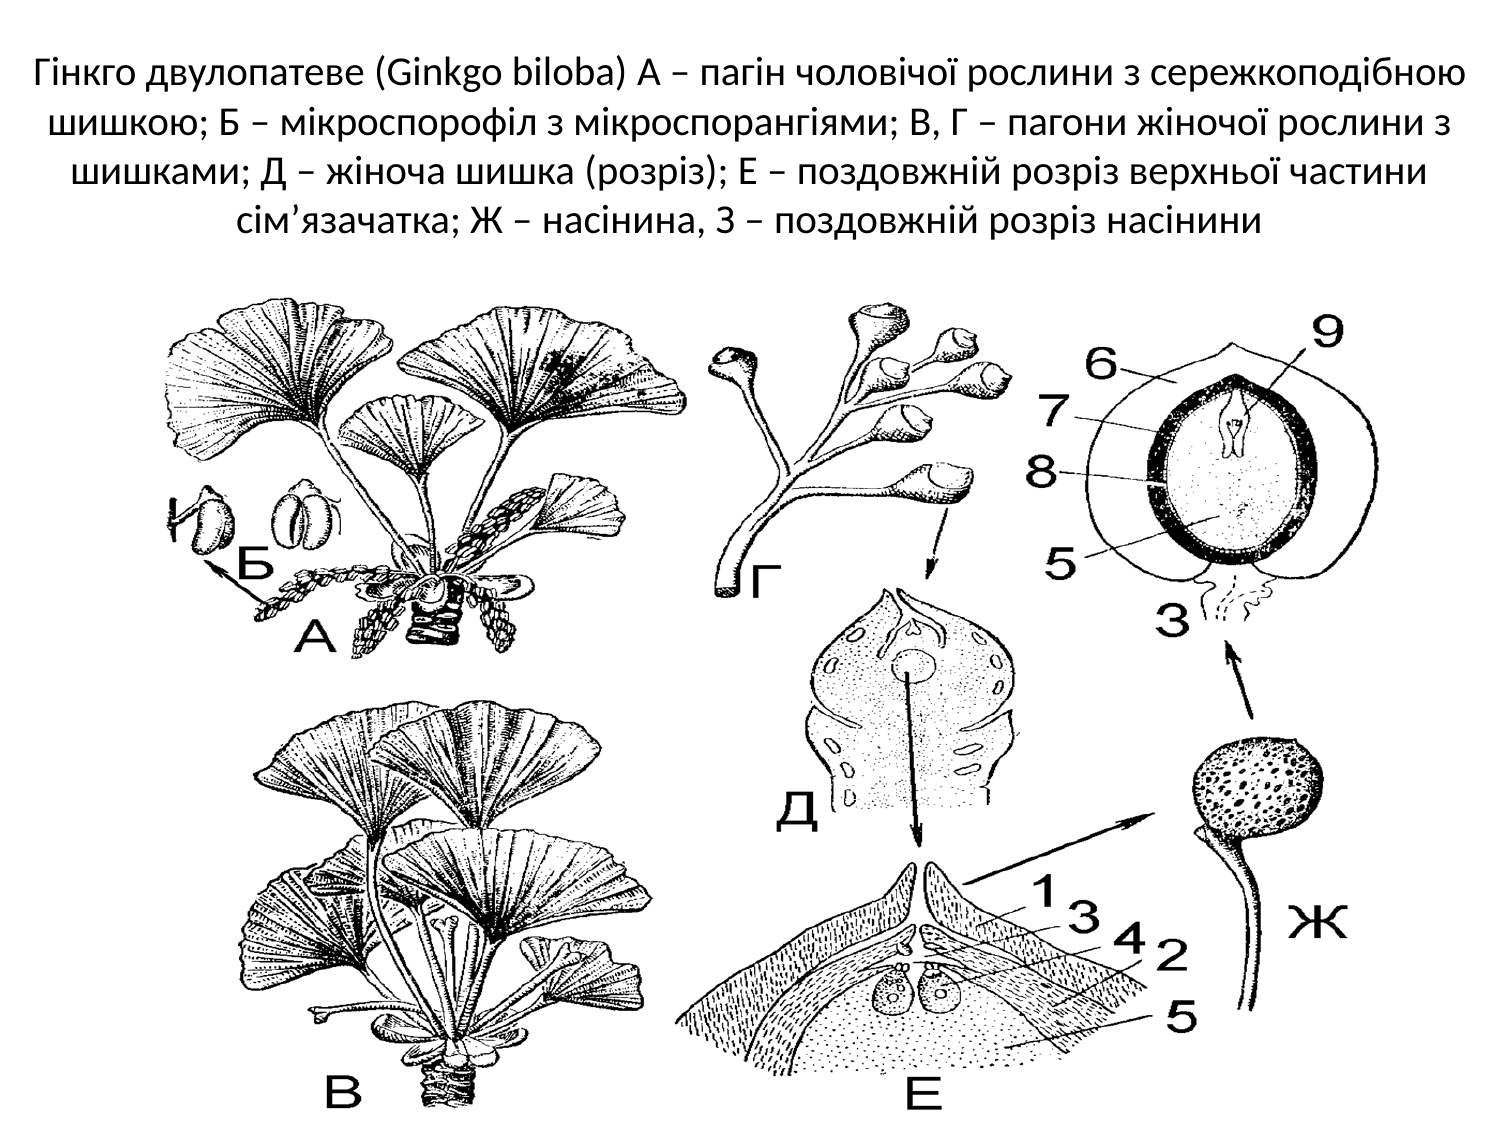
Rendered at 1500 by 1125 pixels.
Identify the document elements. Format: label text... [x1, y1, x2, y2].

picture [147, 290, 1400, 1125]
title Гінкго двулопатеве (Ginkgo biloba) А – пагін чоловічої рослини з сережкоподібною шишкою; Б – мікроспорофіл з мікроспорангіями; В, Г – пагони жіночої рослини з шишками; Д – жіноча шишка (розріз); Е – поздовжній розріз верхньої частини сім’язачатка; Ж – насінина, З – поздовжній розріз насінини [17, 19, 1483, 268]
